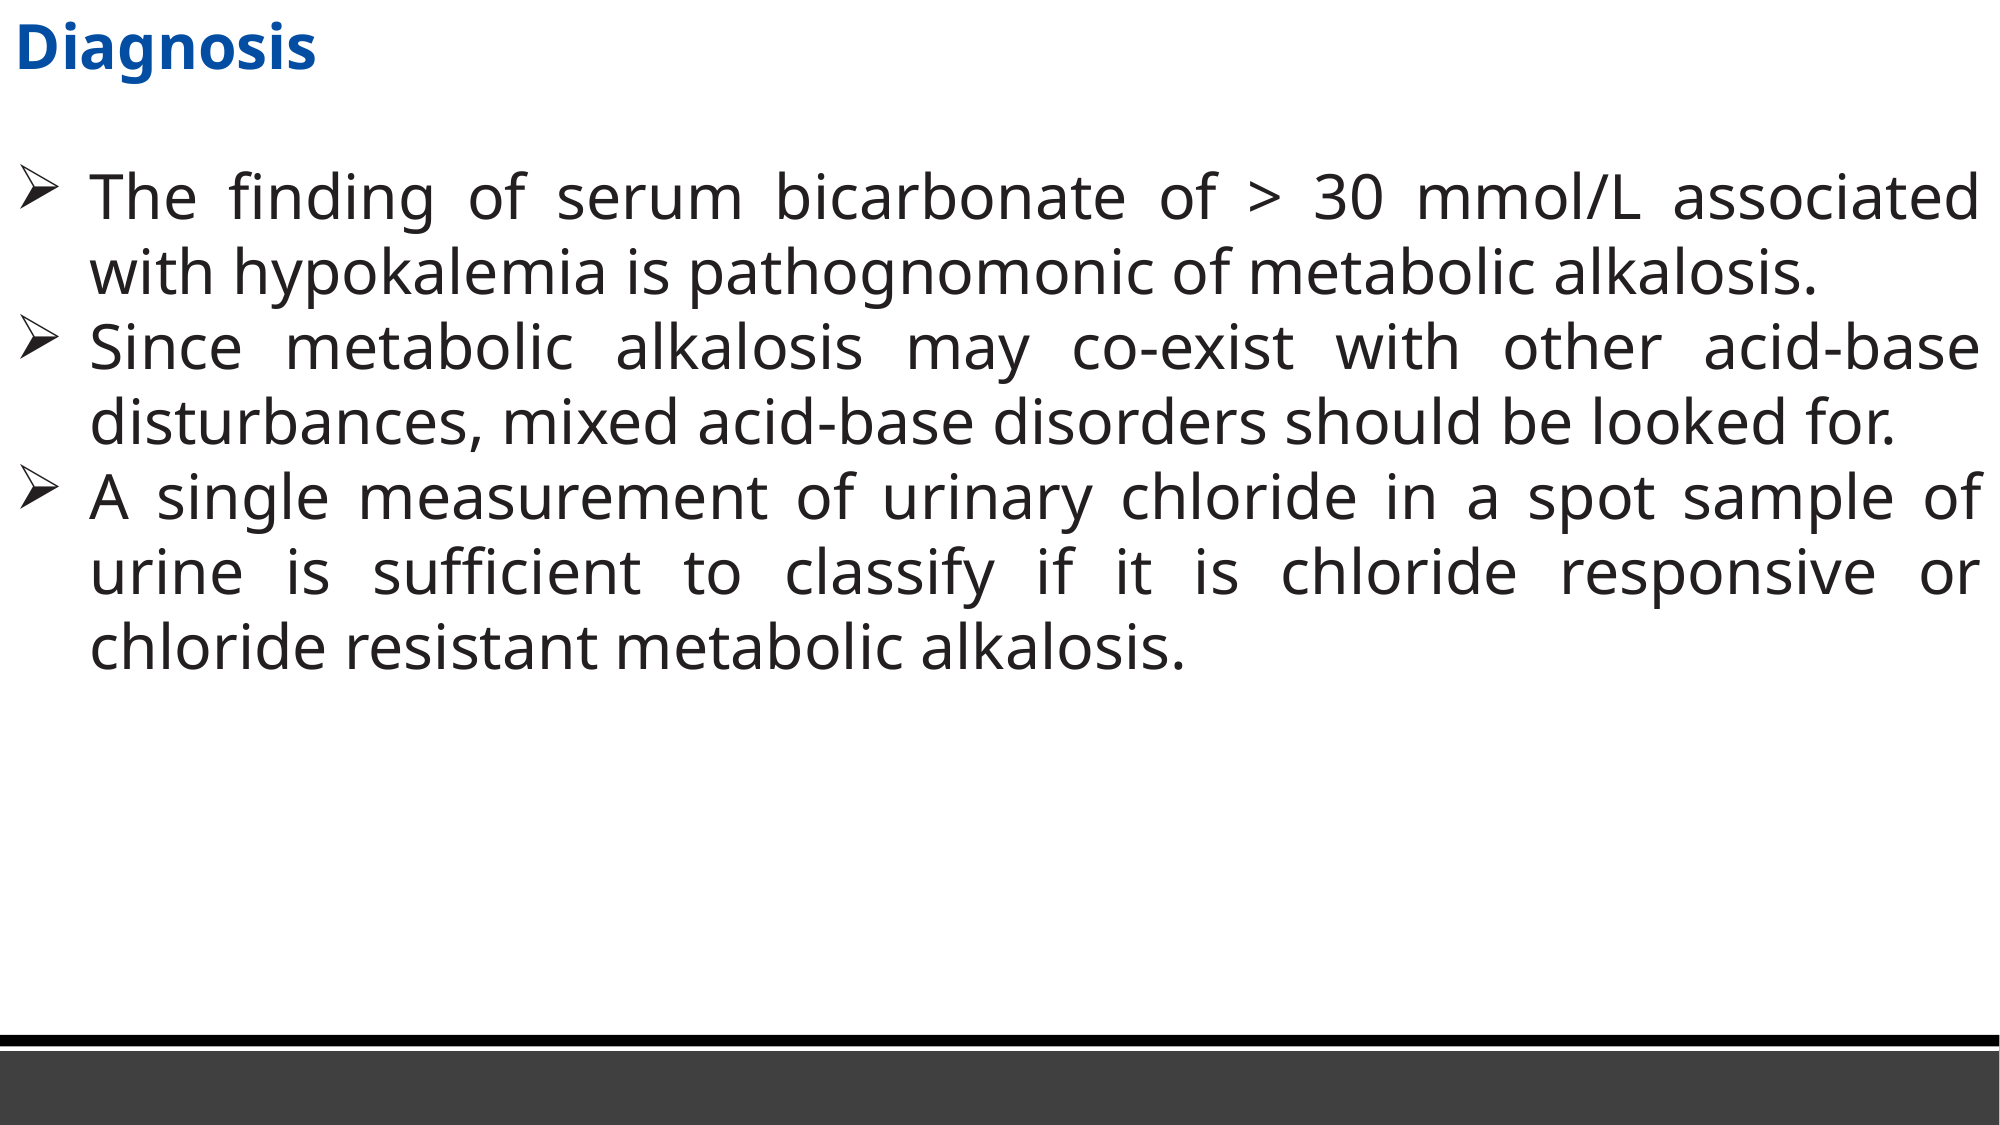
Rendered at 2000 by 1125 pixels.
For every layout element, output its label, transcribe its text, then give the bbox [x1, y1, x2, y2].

text_box Diagnosis The finding of serum bicarbonate of > 30 mmol/L associated with hypokalemia is pathognomonic of metabolic alkalosis. Since metabolic alkalosis may co-exist with other acid-base disturbances, mixed acid-base disorders should be looked for. A single measurement of urinary chloride in a spot sample of urine is sufficient to classify if it is chloride responsive or chloride resistant metabolic alkalosis. [0, 0, 2000, 690]
